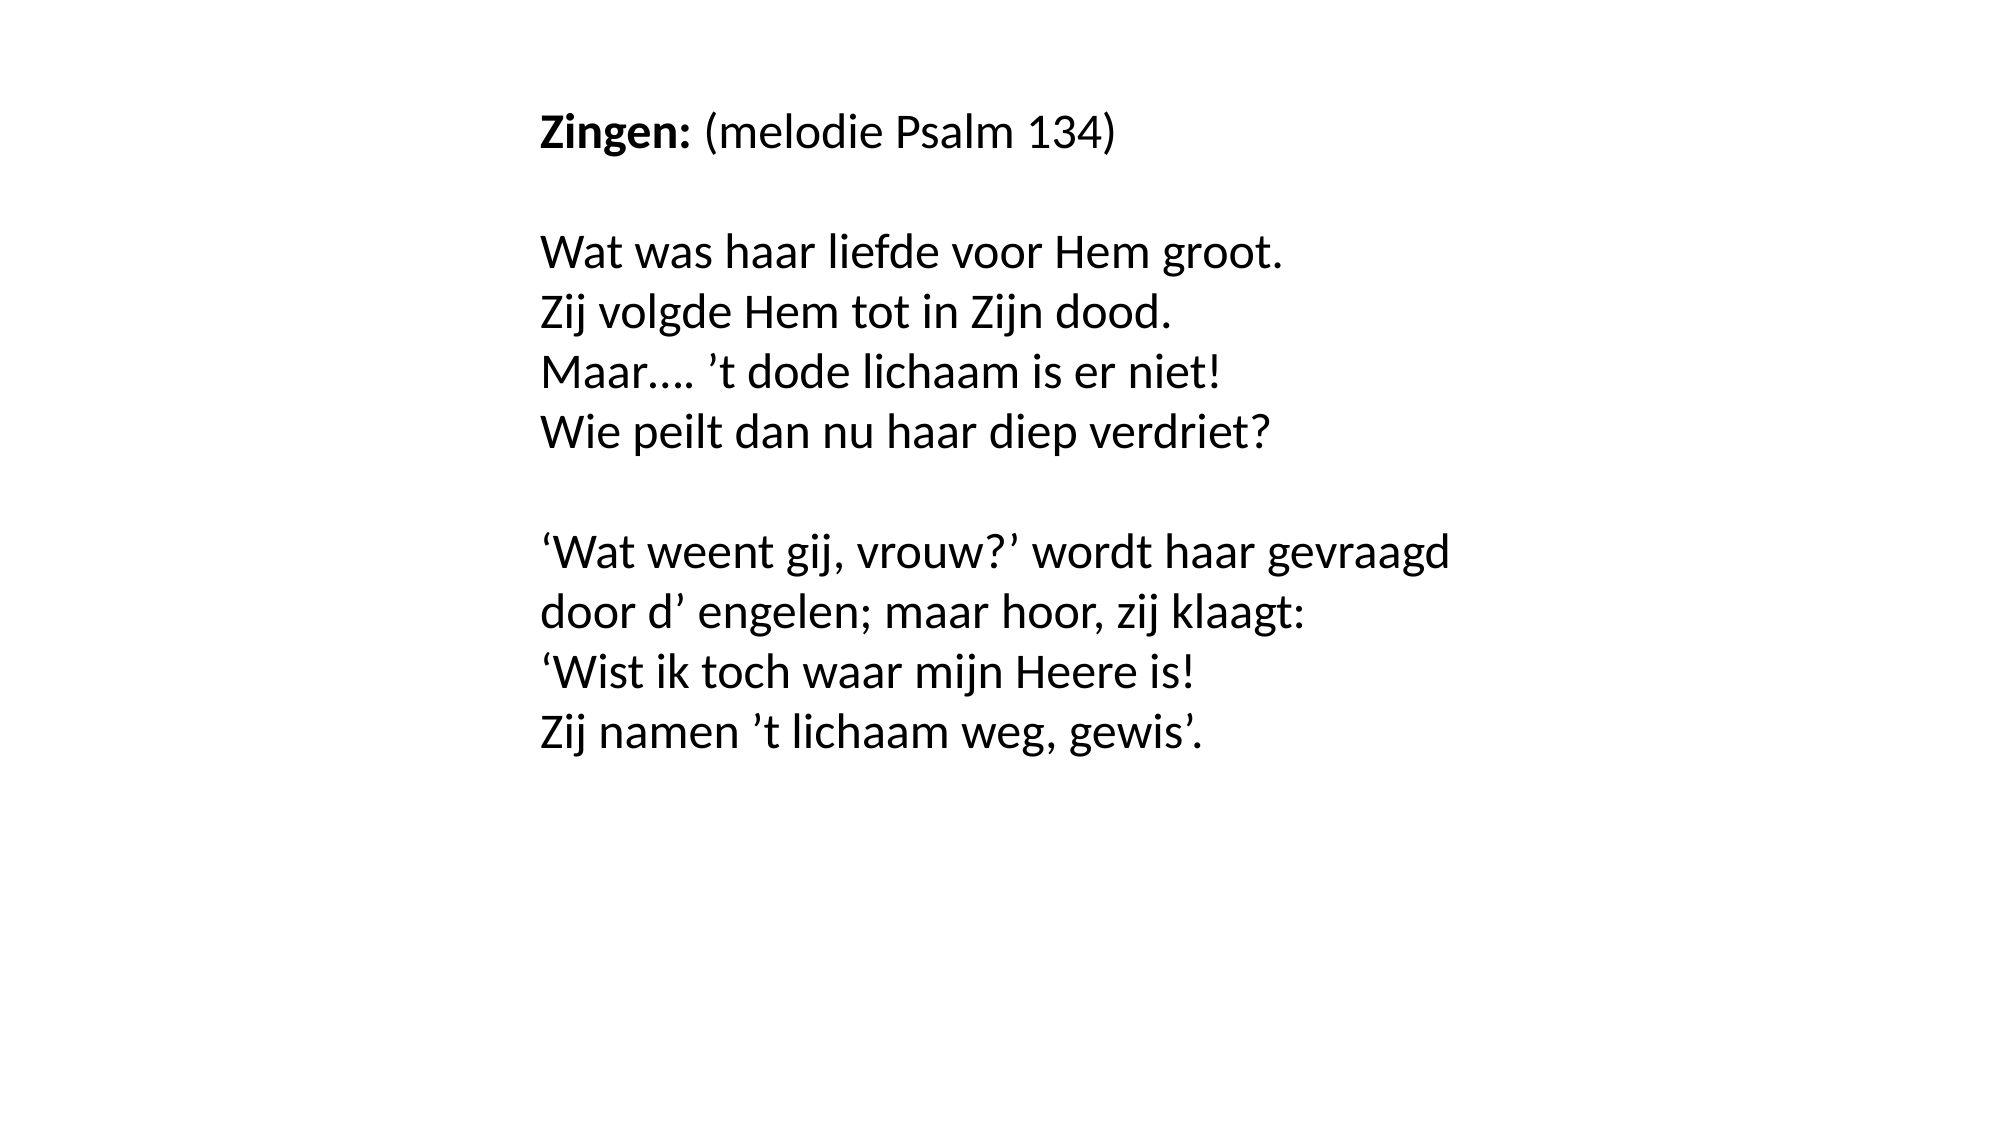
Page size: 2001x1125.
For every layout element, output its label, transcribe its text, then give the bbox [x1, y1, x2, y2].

text_box Zingen: (melodie Psalm 134) Wat was haar liefde voor Hem groot. Zij volgde Hem tot in Zijn dood. Maar…. ’t dode lichaam is er niet! Wie peilt dan nu haar diep verdriet? ‘Wat weent gij, vrouw?’ wordt haar gevraagd door d’ engelen; maar hoor, zij klaagt: ‘Wist ik toch waar mijn Heere is! Zij namen ’t lichaam weg, gewis’. [525, 91, 1526, 767]
